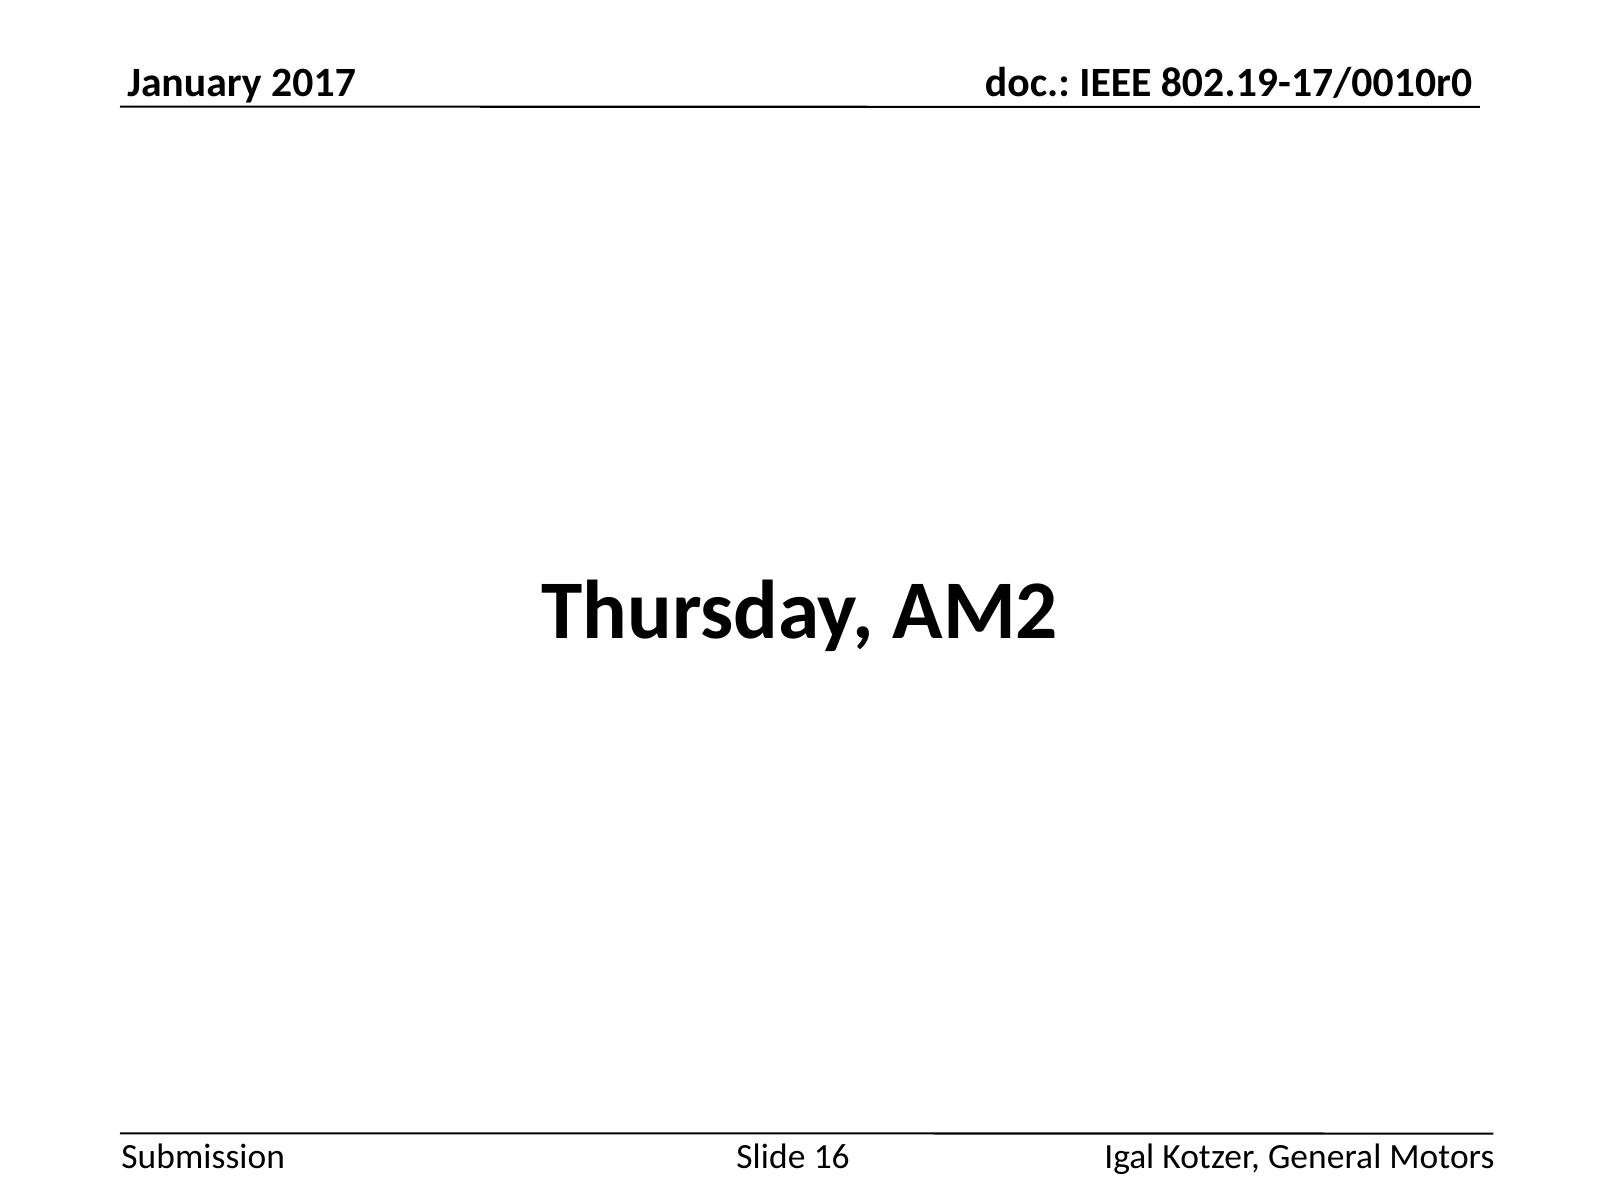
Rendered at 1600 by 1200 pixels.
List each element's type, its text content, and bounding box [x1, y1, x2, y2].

footer Igal Kotzer, General Motors [937, 1132, 1495, 1177]
slide_number Slide 16 [733, 1132, 854, 1197]
